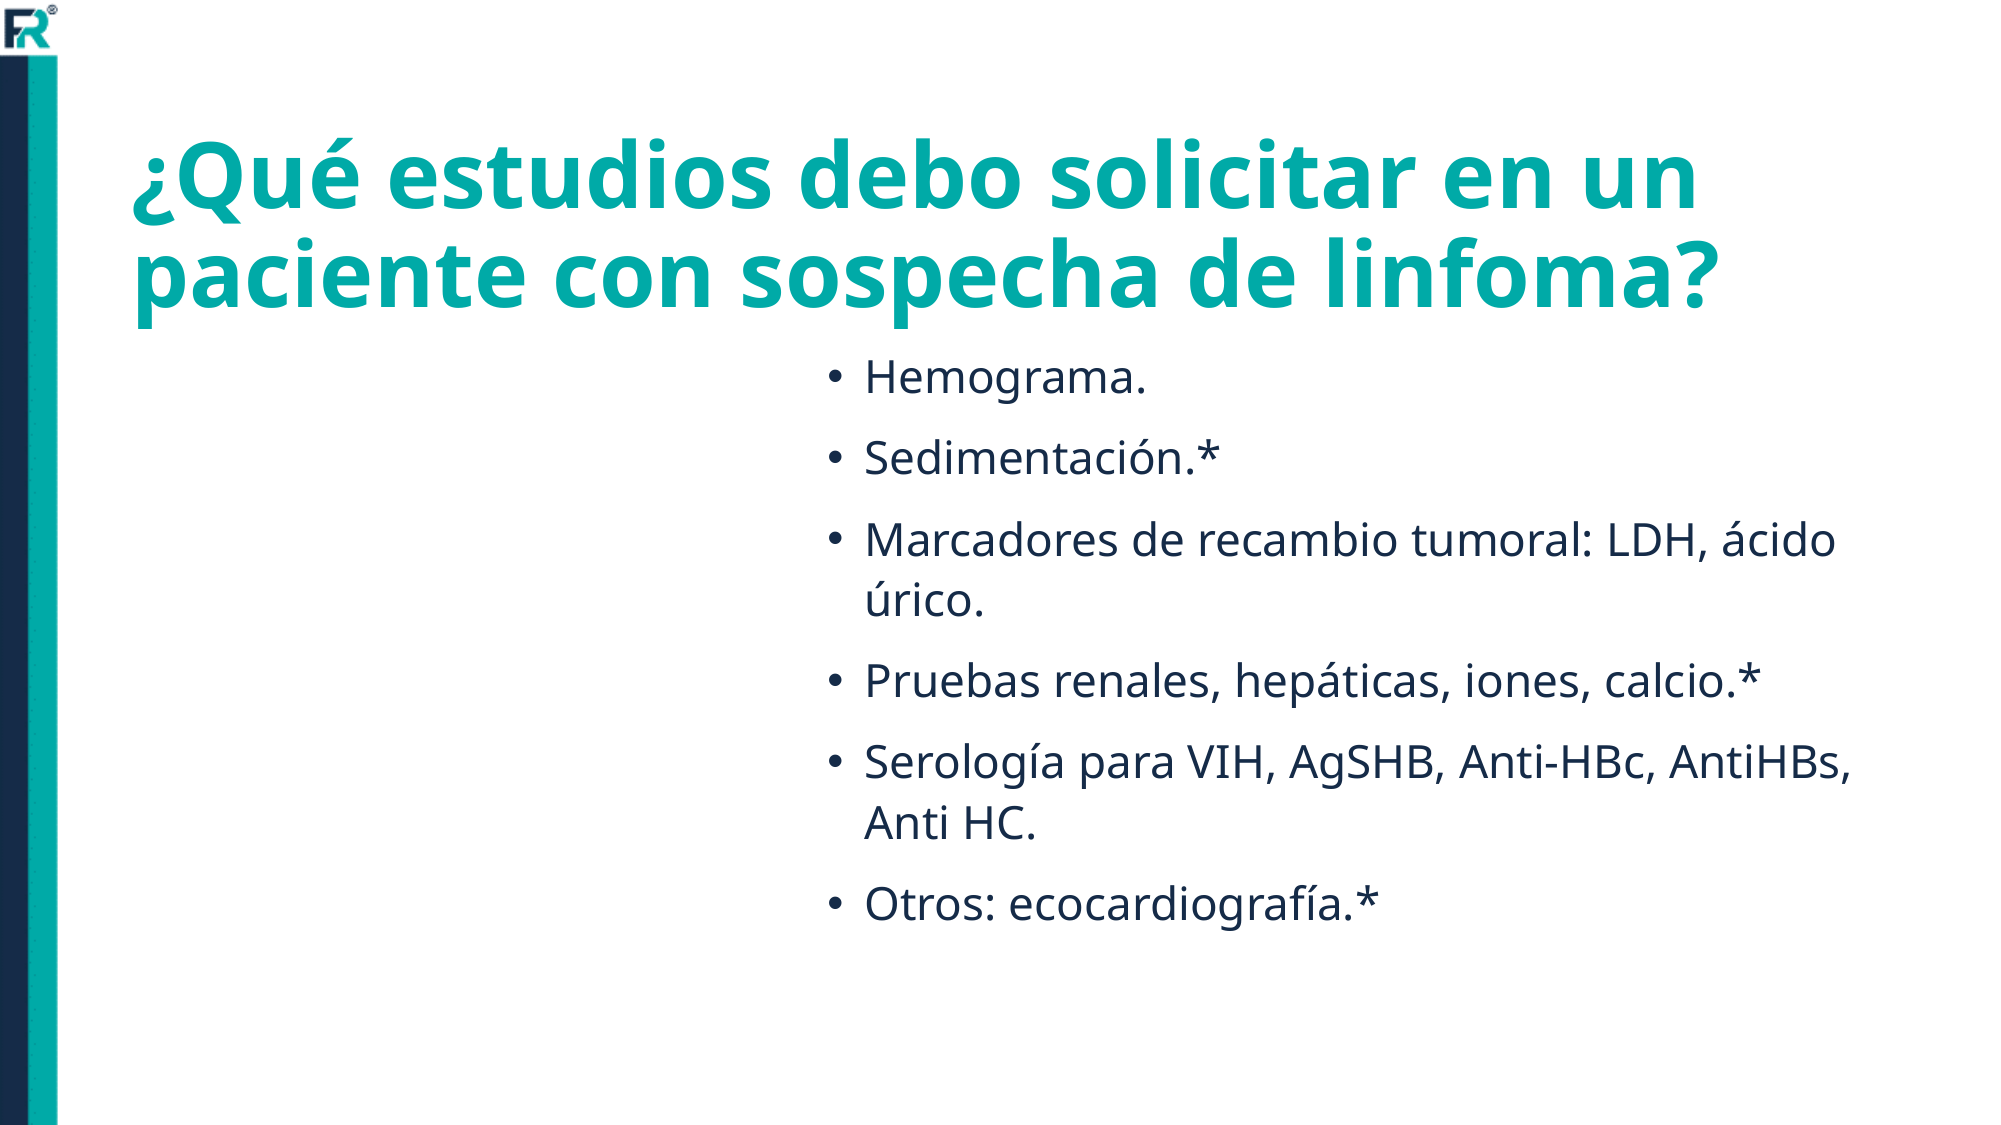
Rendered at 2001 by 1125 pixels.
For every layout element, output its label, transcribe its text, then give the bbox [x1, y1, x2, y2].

title ¿Qué estudios debo solicitar en un paciente con sospecha de linfoma? [116, 20, 1840, 335]
picture [0, 0, 2001, 1125]
list Hemograma. Sedimentación.* Marcadores de recambio tumoral: LDH, ácido úrico. Pruebas renales, hepáticas, iones, calcio.* Serología para VIH, AgSHB, Anti-HBc, AntiHBs, Anti HC. Otros: ecocardiografía.* [812, 334, 1958, 981]
